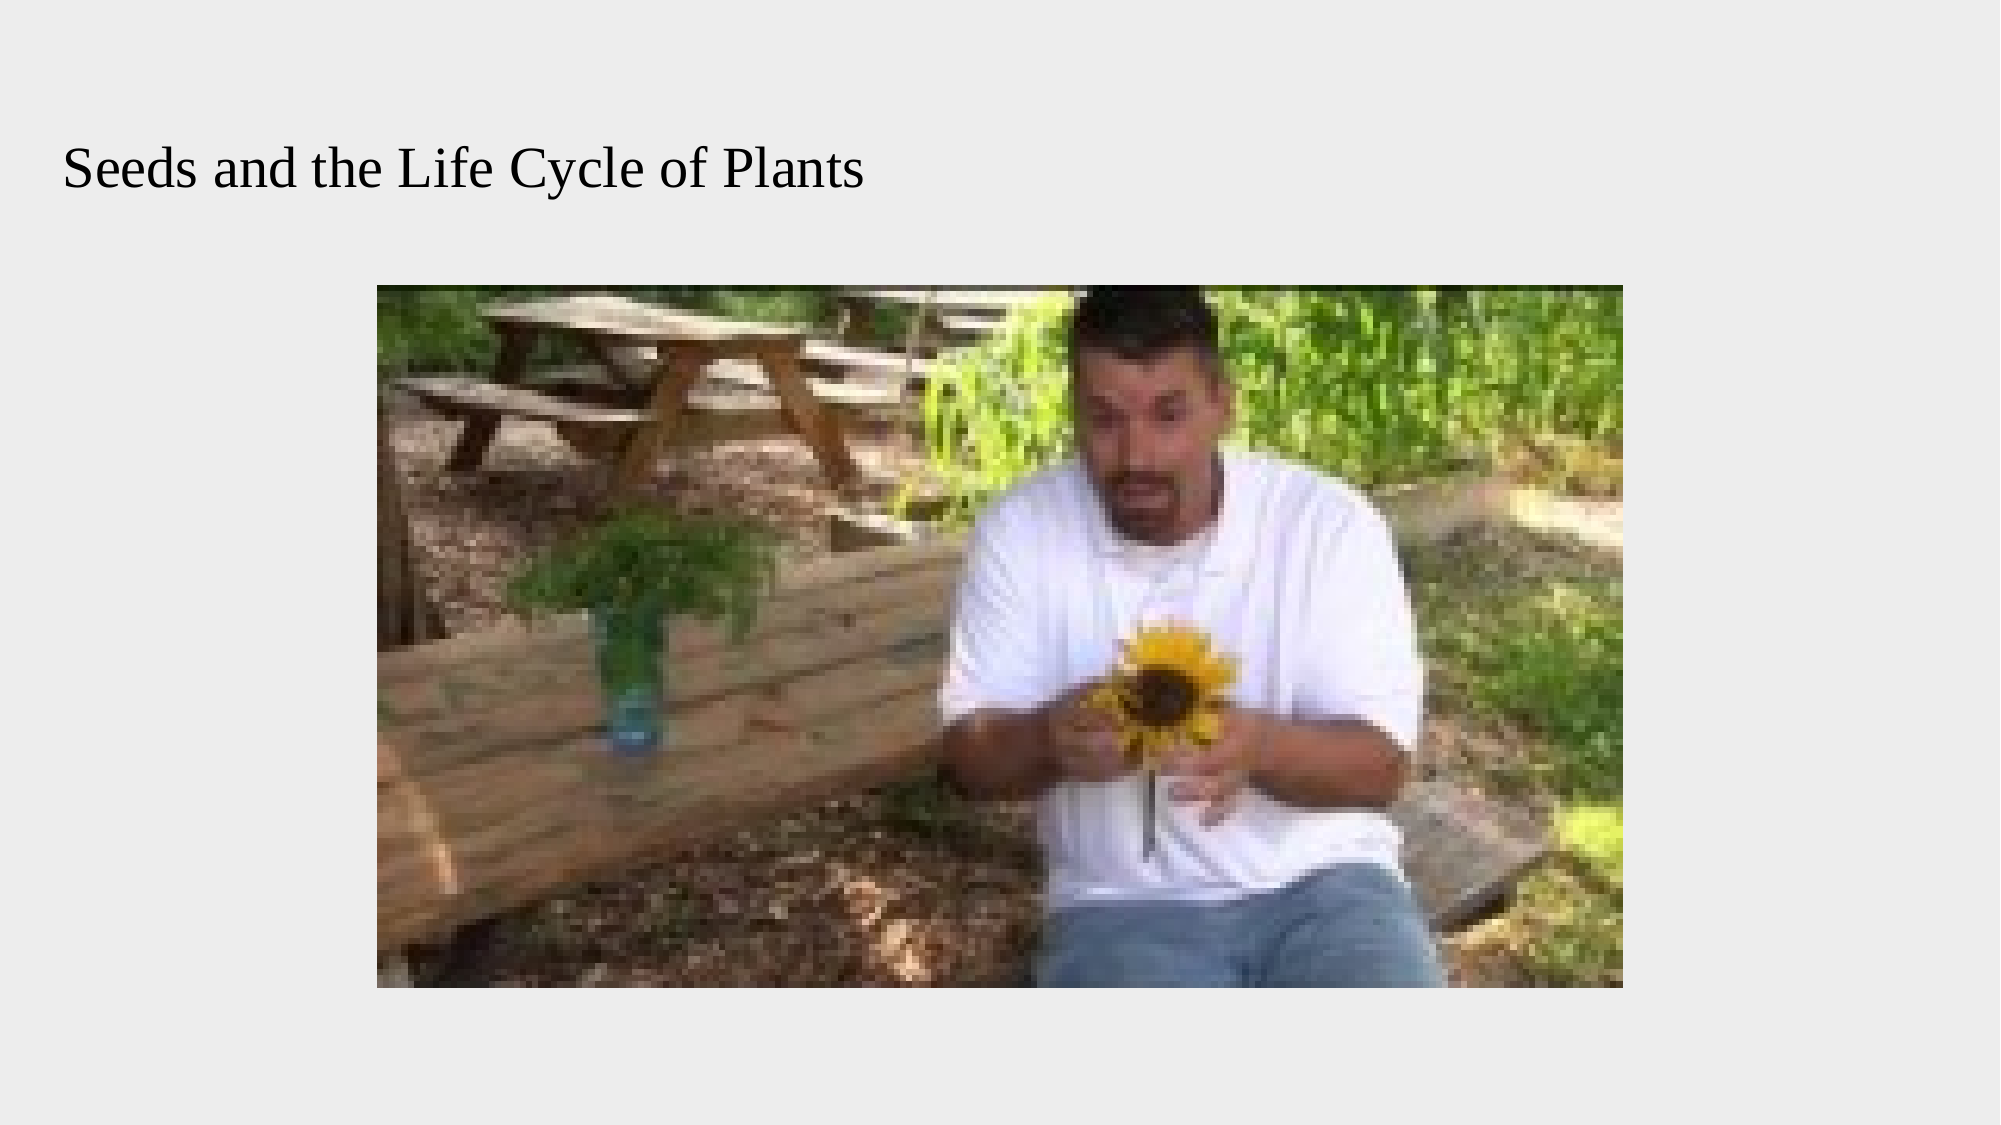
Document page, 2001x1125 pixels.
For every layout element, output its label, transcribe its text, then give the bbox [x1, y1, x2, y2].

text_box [376, 284, 1624, 989]
text_box Seeds and the Life Cycle of Plants [48, 111, 1786, 207]
